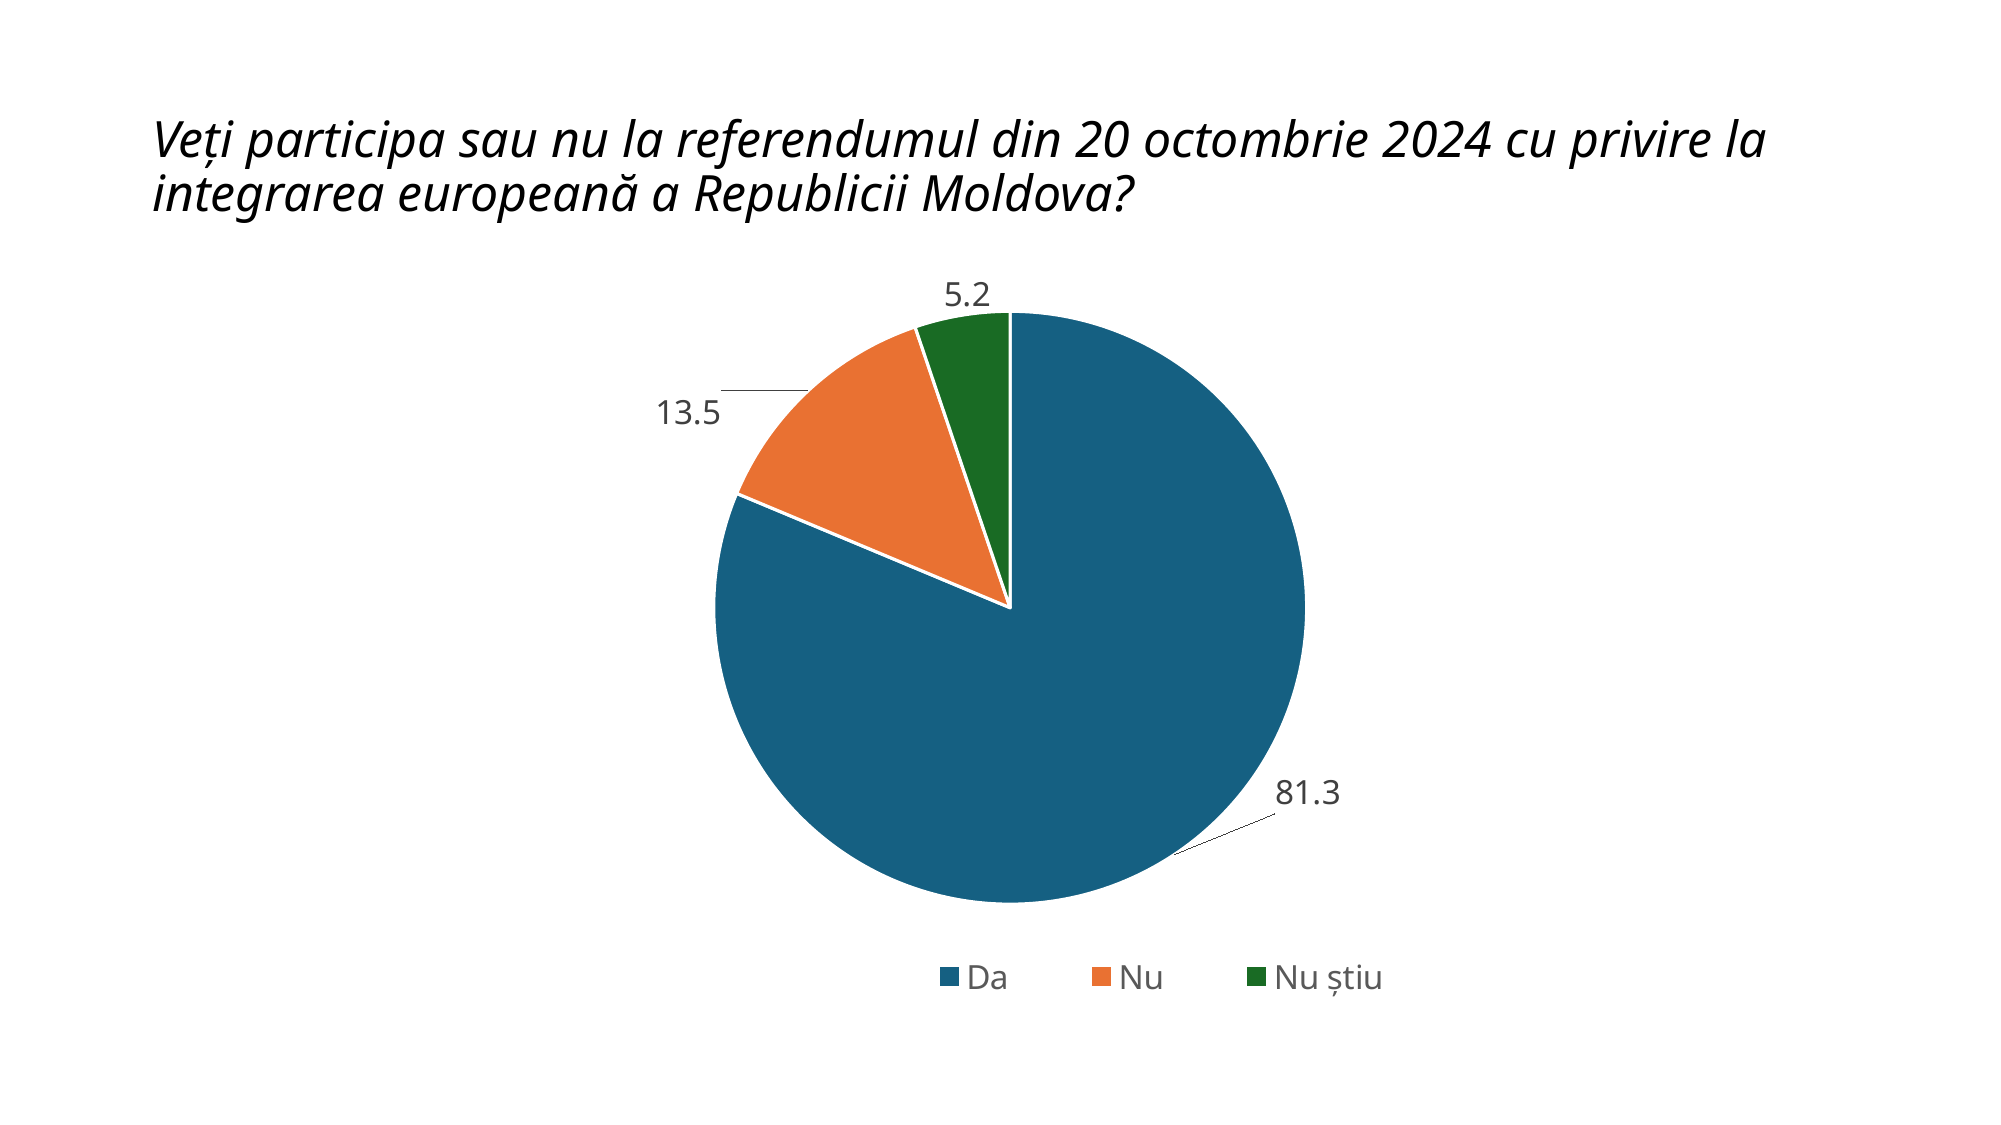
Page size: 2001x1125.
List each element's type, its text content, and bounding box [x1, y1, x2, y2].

chart [136, 244, 1863, 1014]
title Veți participa sau nu la referendumul din 20 octombrie 2024 cu privire la integrarea europeană a Republicii Moldova? [137, 59, 1863, 244]
